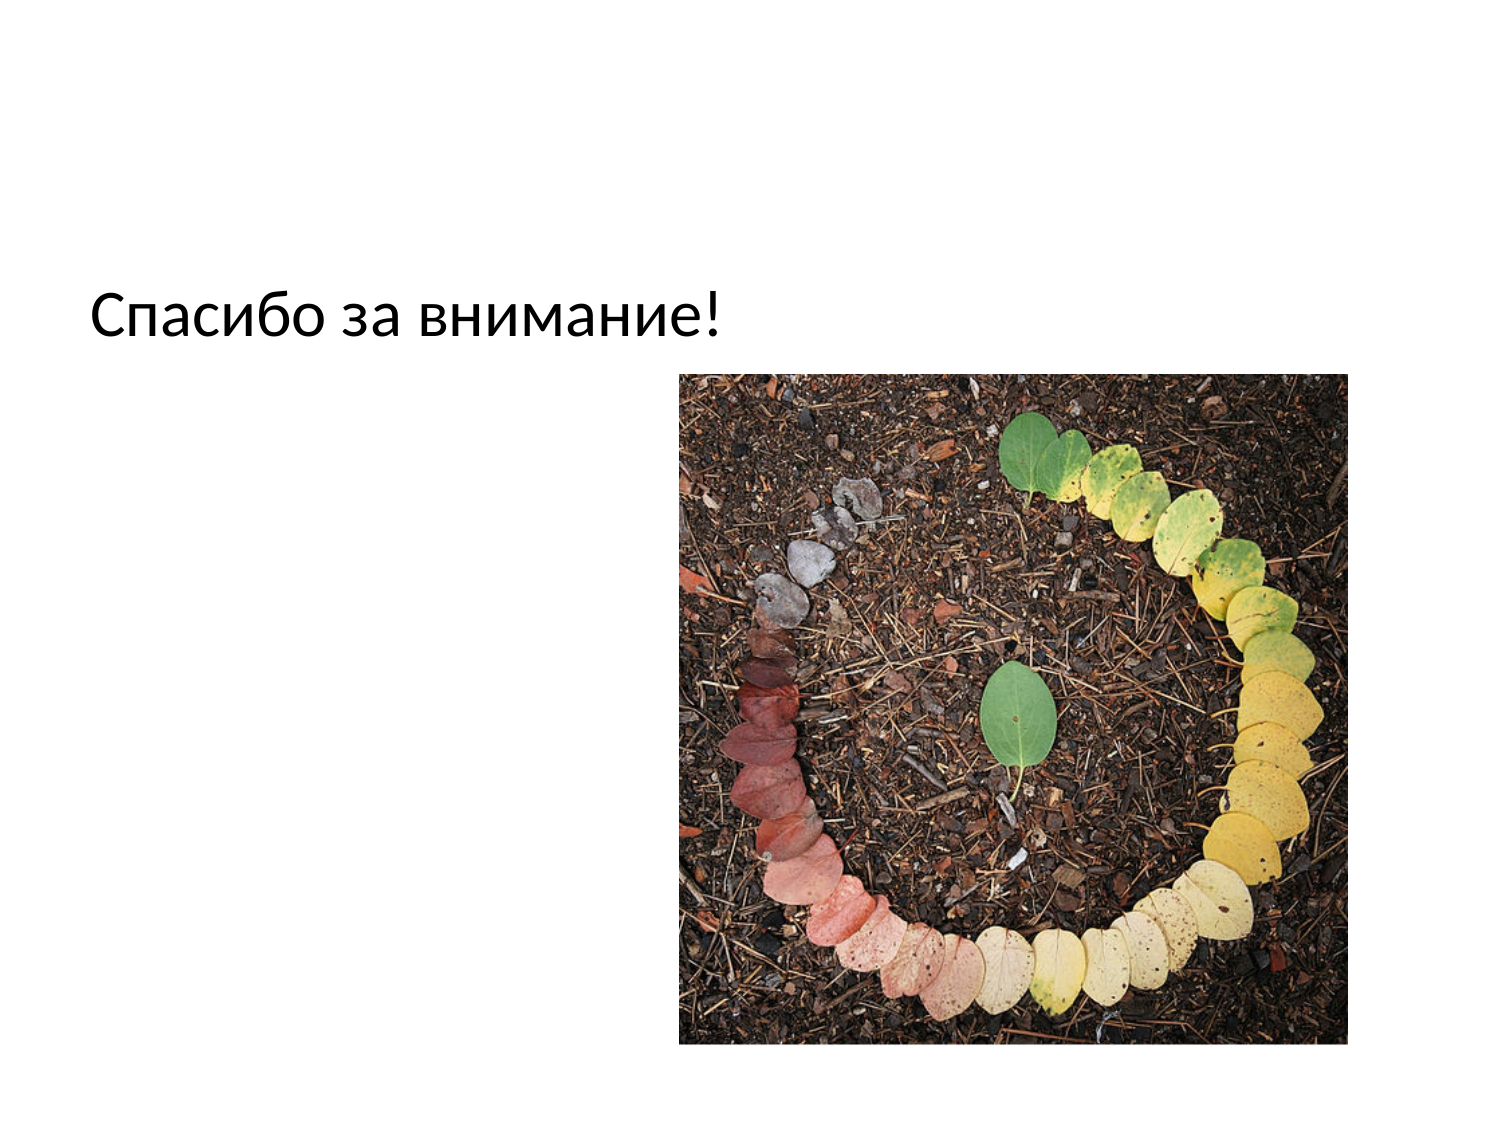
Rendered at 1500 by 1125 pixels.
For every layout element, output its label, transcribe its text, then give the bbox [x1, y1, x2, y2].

picture [679, 374, 1348, 1046]
list Спасибо за внимание! [75, 262, 1425, 1005]
